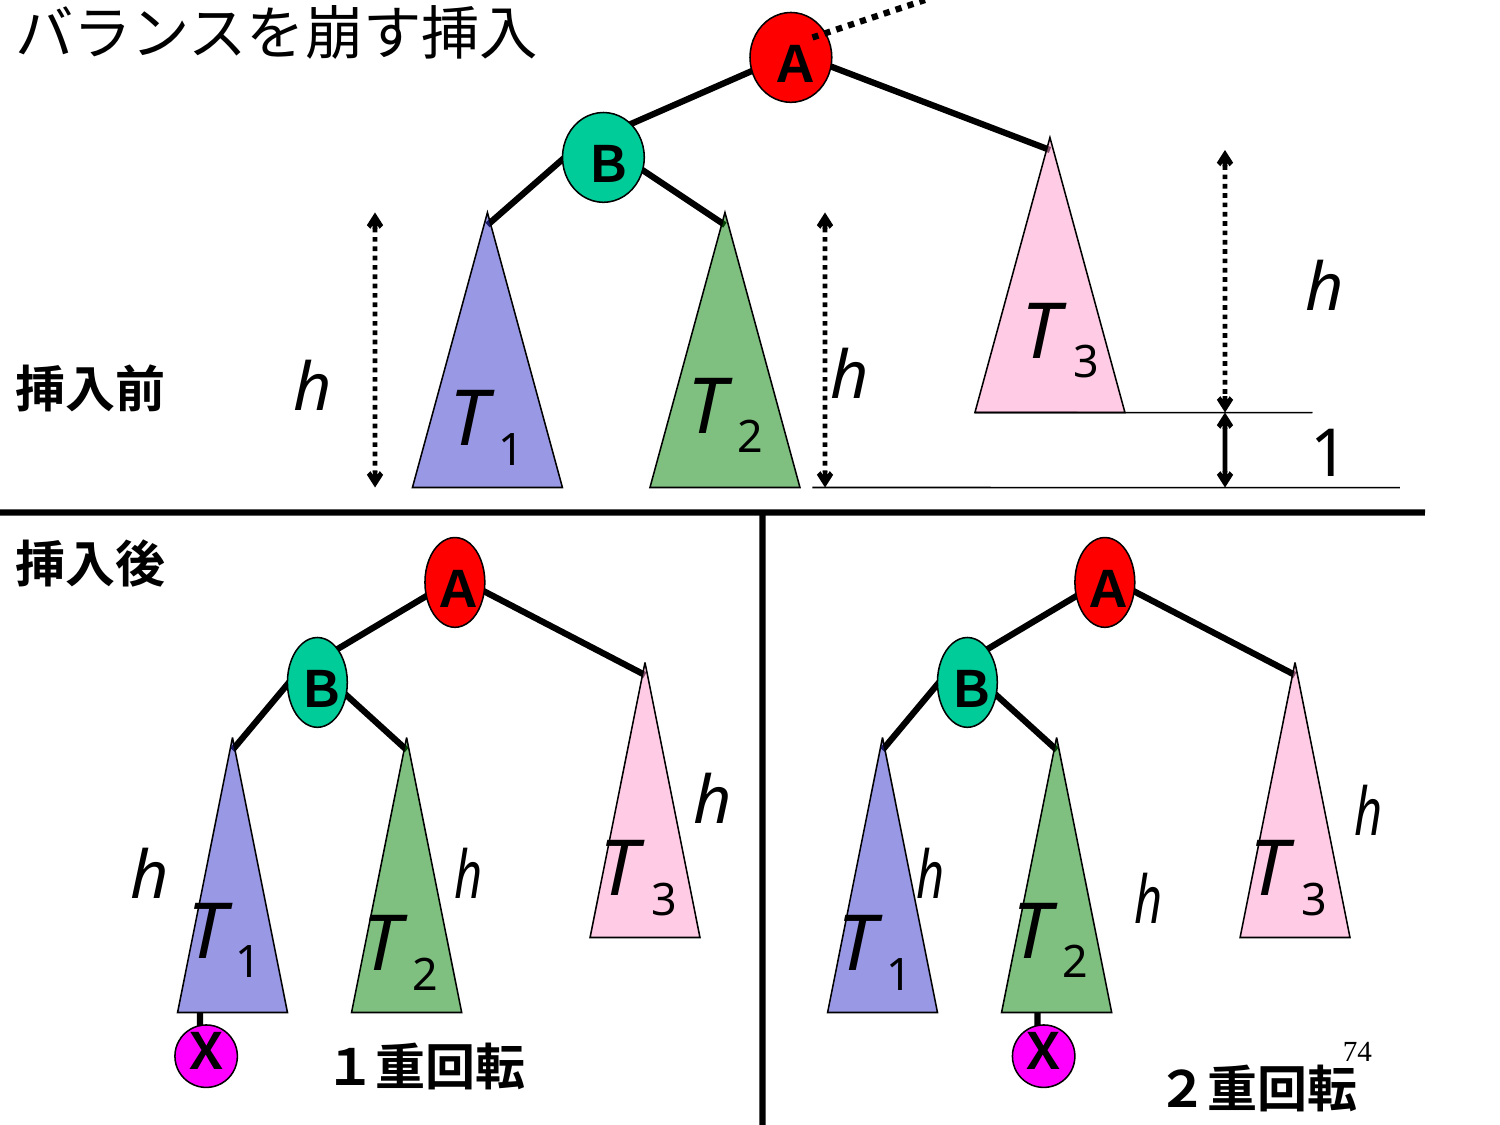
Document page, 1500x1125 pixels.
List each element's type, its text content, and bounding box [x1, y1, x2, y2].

text_box １重回転 [310, 1028, 541, 1104]
text_box [434, 537, 475, 549]
text_box [203, 737, 262, 885]
text_box [850, 737, 907, 898]
text_box [1240, 912, 1351, 938]
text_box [449, 837, 491, 910]
text_box Ｘ [166, 1012, 247, 1088]
text_box Ａ [418, 549, 499, 625]
text_box 挿入後 [0, 524, 181, 600]
text_box [1262, 662, 1328, 823]
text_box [1021, 287, 1113, 391]
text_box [1249, 824, 1341, 929]
text_box Ｂ [281, 649, 361, 725]
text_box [124, 837, 181, 910]
text_box Ａ [1068, 549, 1149, 625]
text_box [177, 955, 288, 1013]
text_box [297, 637, 338, 649]
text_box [1349, 774, 1391, 848]
text_box [947, 637, 988, 649]
text_box Ｘ [1004, 1012, 1084, 1088]
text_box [362, 899, 447, 1004]
text_box [612, 662, 678, 823]
text_box [351, 959, 462, 1013]
text_box [374, 737, 439, 898]
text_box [1012, 887, 1097, 991]
text_box [590, 912, 700, 938]
text_box [1217, 413, 1233, 487]
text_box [287, 349, 344, 423]
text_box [1305, 415, 1350, 488]
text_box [912, 837, 954, 910]
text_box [599, 824, 691, 929]
text_box [1001, 959, 1112, 1013]
slide_number 74 [1074, 1024, 1388, 1101]
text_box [449, 374, 535, 479]
text_box Ｂ [931, 649, 1011, 725]
text_box 挿入前 [0, 349, 181, 425]
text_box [1299, 249, 1356, 323]
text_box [374, 12, 1126, 488]
text_box [1027, 737, 1087, 885]
text_box [1084, 537, 1125, 549]
text_box ２重回転 [1142, 1049, 1373, 1125]
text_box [687, 362, 772, 466]
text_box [1129, 862, 1171, 935]
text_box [187, 887, 272, 991]
text_box [1217, 398, 1233, 412]
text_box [837, 899, 922, 1004]
text_box [1217, 149, 1233, 165]
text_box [687, 762, 744, 835]
text_box [827, 954, 938, 1013]
title バランスを崩す挿入 [0, 0, 613, 63]
